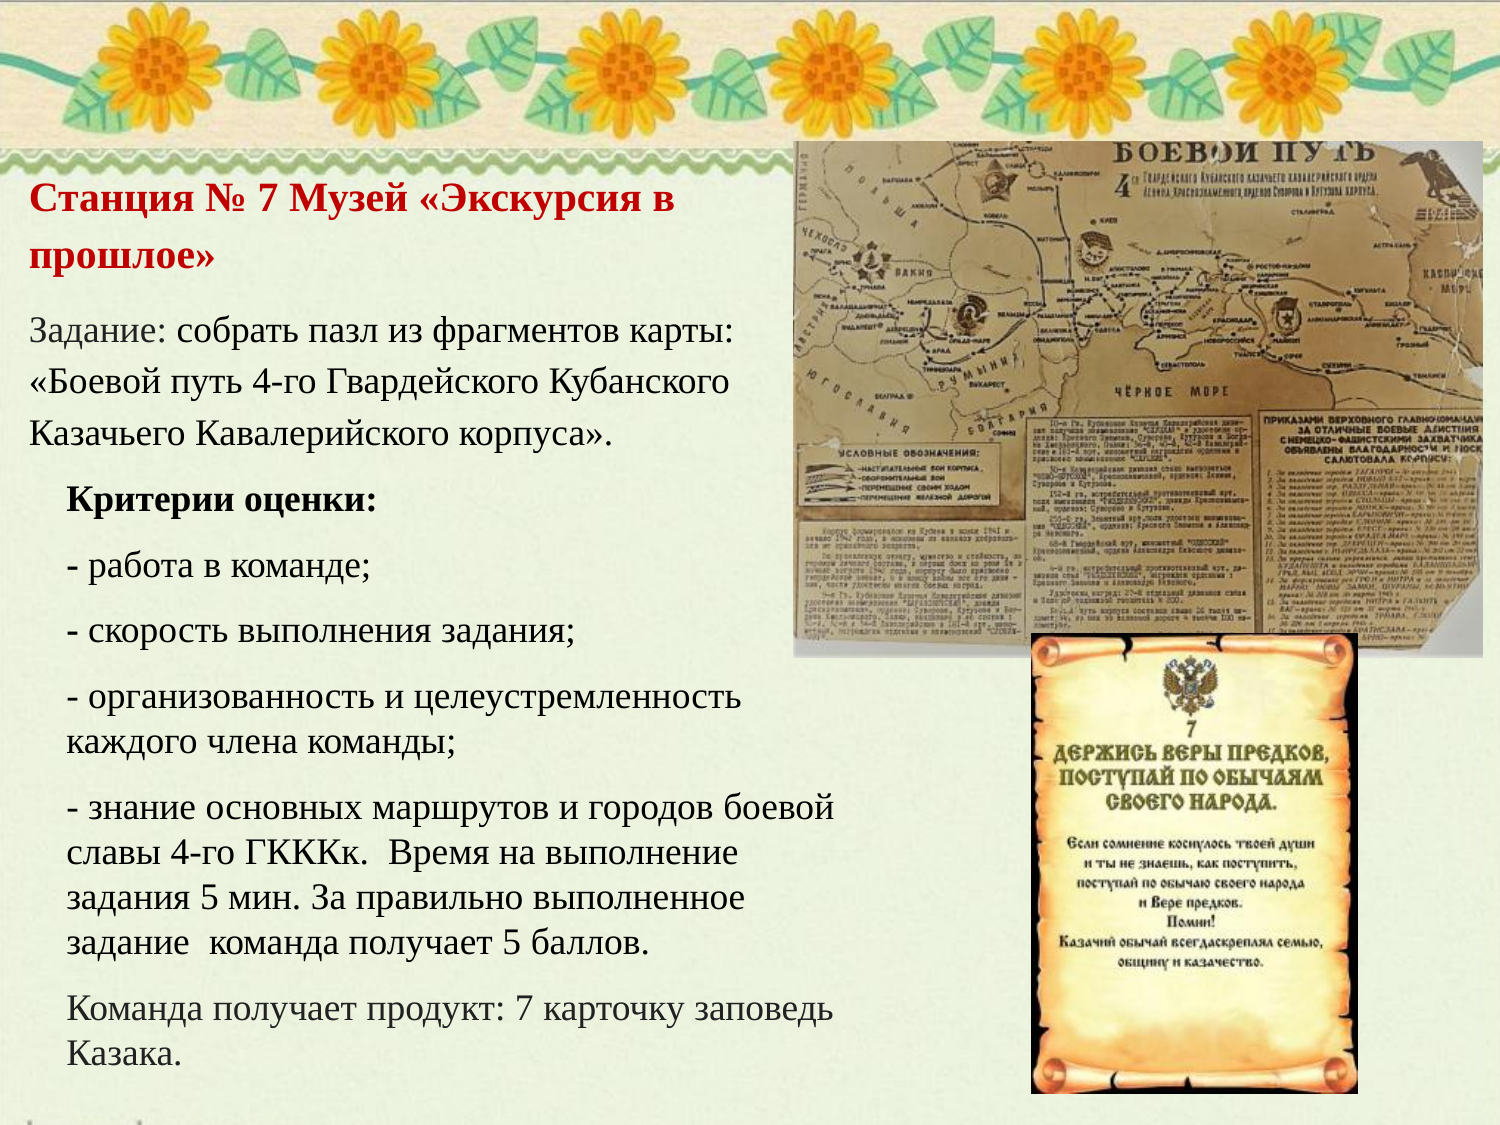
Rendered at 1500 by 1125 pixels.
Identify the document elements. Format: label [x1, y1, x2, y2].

picture [792, 141, 1483, 1094]
list [0, 0, 1500, 1125]
